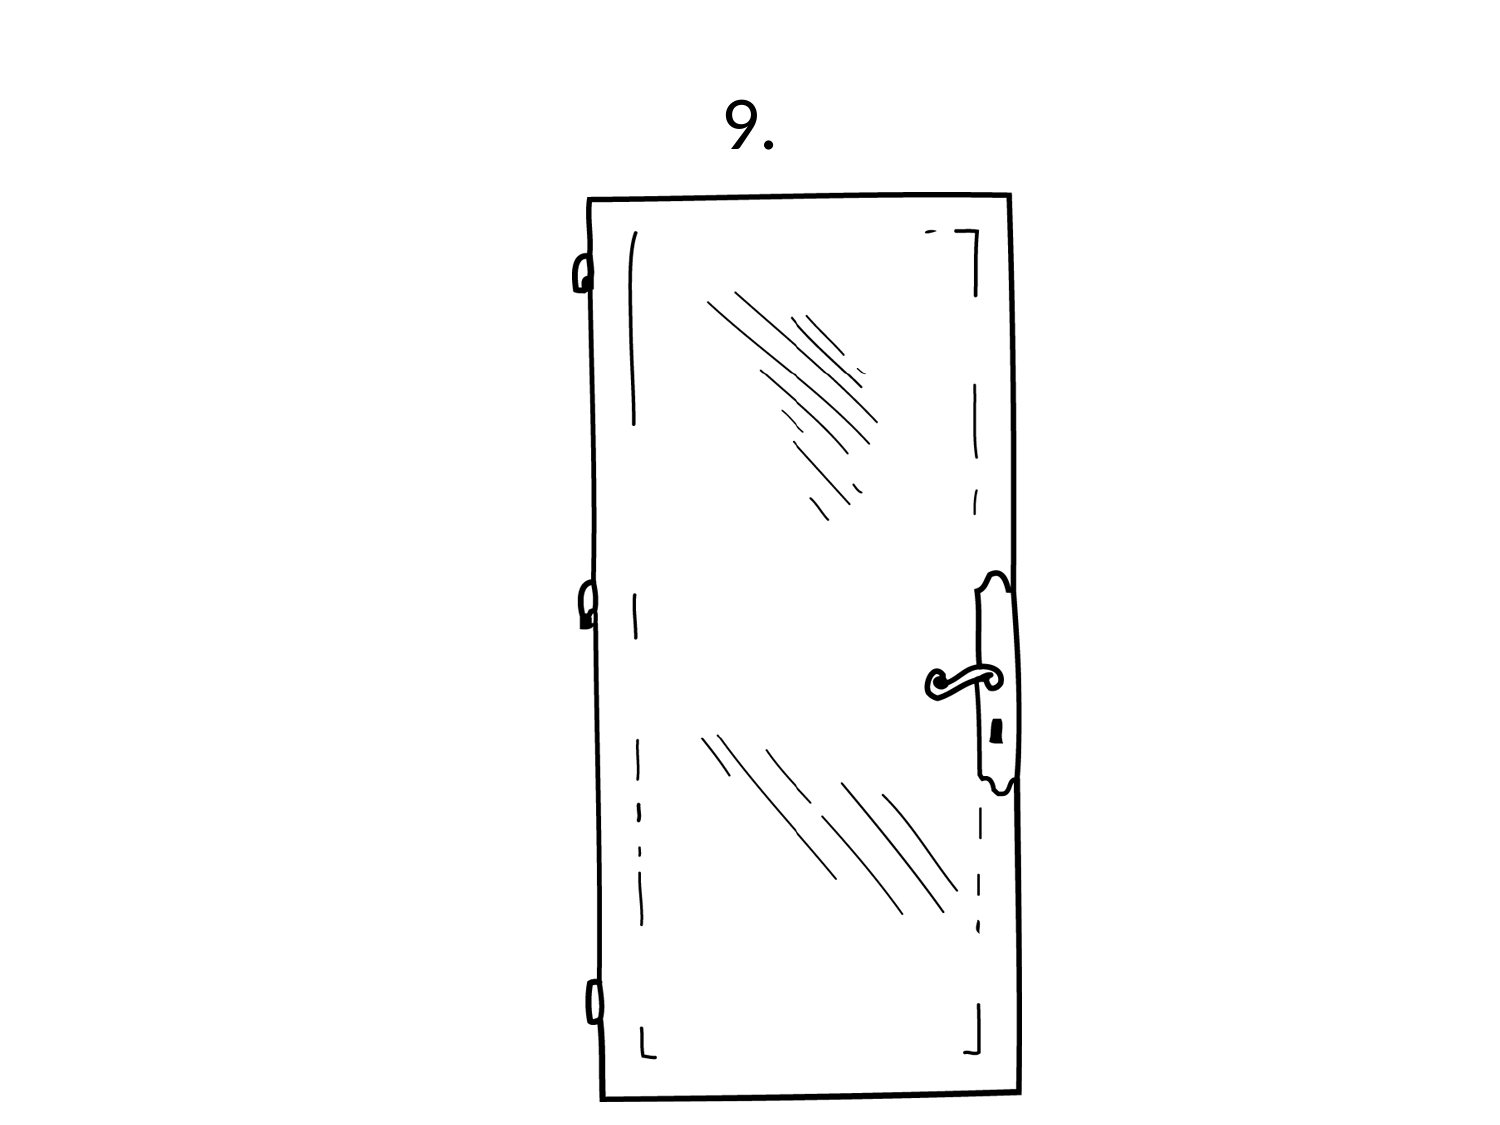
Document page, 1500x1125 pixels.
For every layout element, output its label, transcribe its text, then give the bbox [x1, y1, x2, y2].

picture [572, 192, 1022, 1102]
title 9. [112, 66, 1388, 173]
